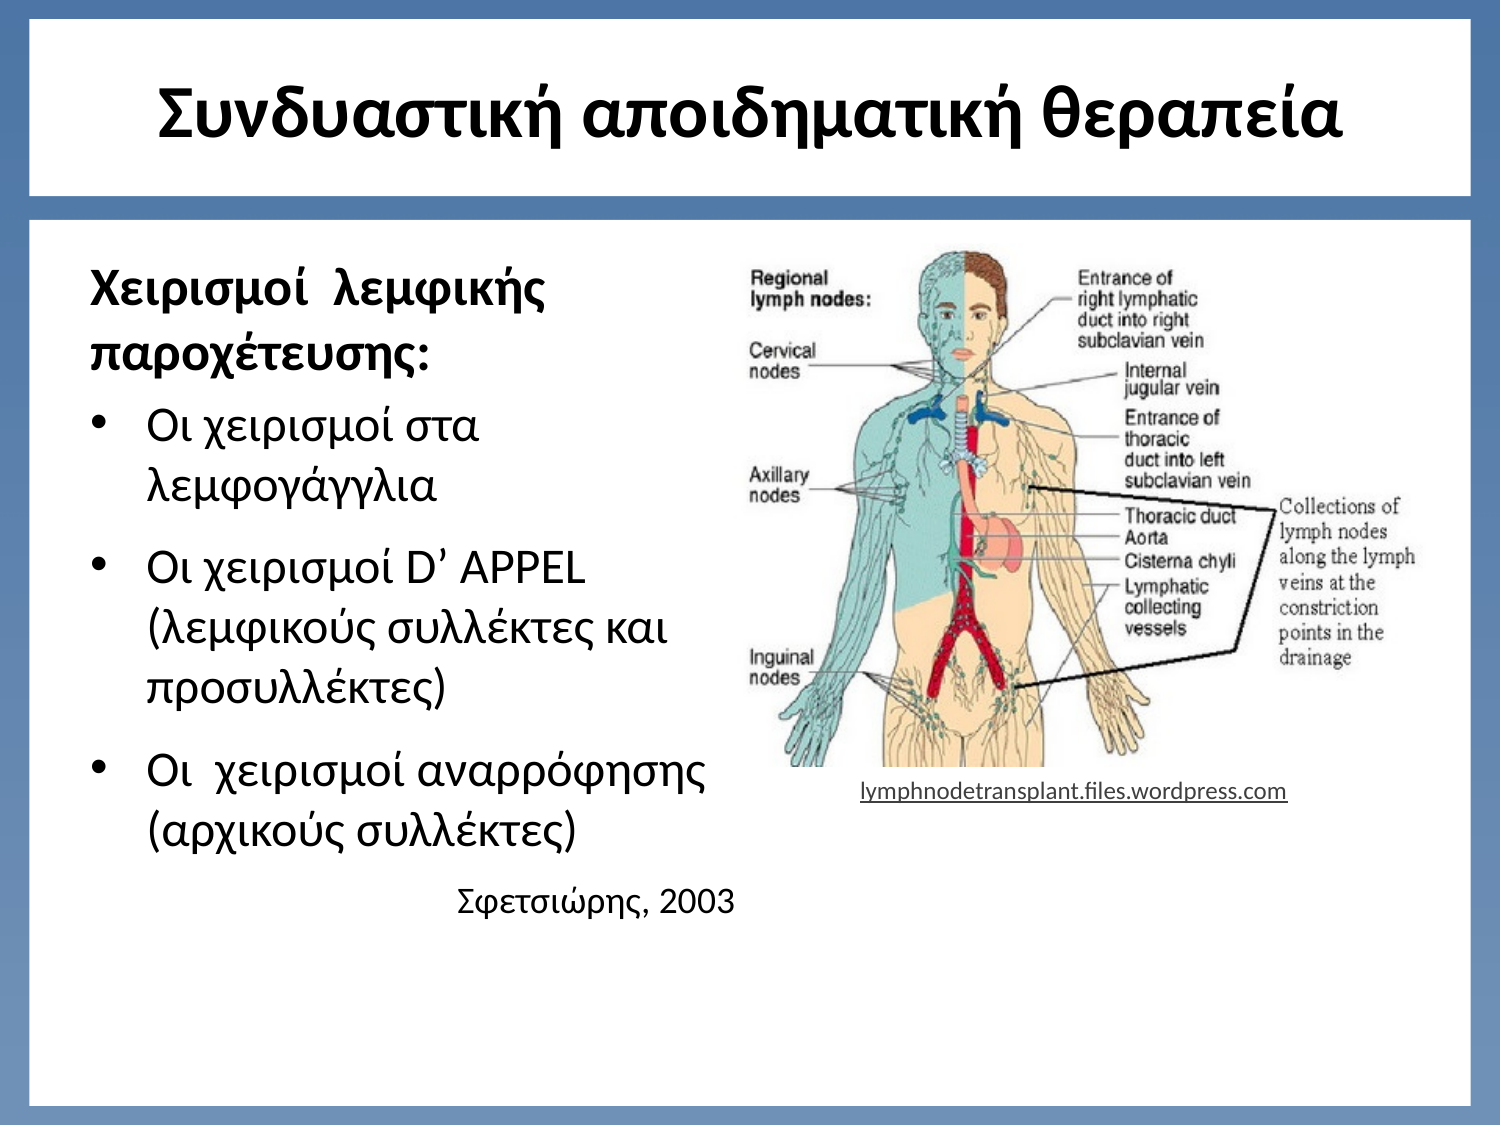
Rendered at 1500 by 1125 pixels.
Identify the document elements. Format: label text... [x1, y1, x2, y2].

title Συνδυαστική αποιδηματική θεραπεία [76, 19, 1427, 197]
list Χειρισμοί λεμφικής παροχέτευσης: Οι χειρισμοί στα λεμφογάγγλια Οι χειρισμοί D’ APPEL (λεμφικούς συλλέκτες και προσυλλέκτες) Οι χειρισμοί αναρρόφησης (αρχικούς συλλέκτες) Σφετσιώρης, 2003 [75, 243, 750, 1024]
text_box lymphnodetransplant.files.wordpress.com [831, 776, 1316, 812]
picture [721, 243, 1426, 768]
